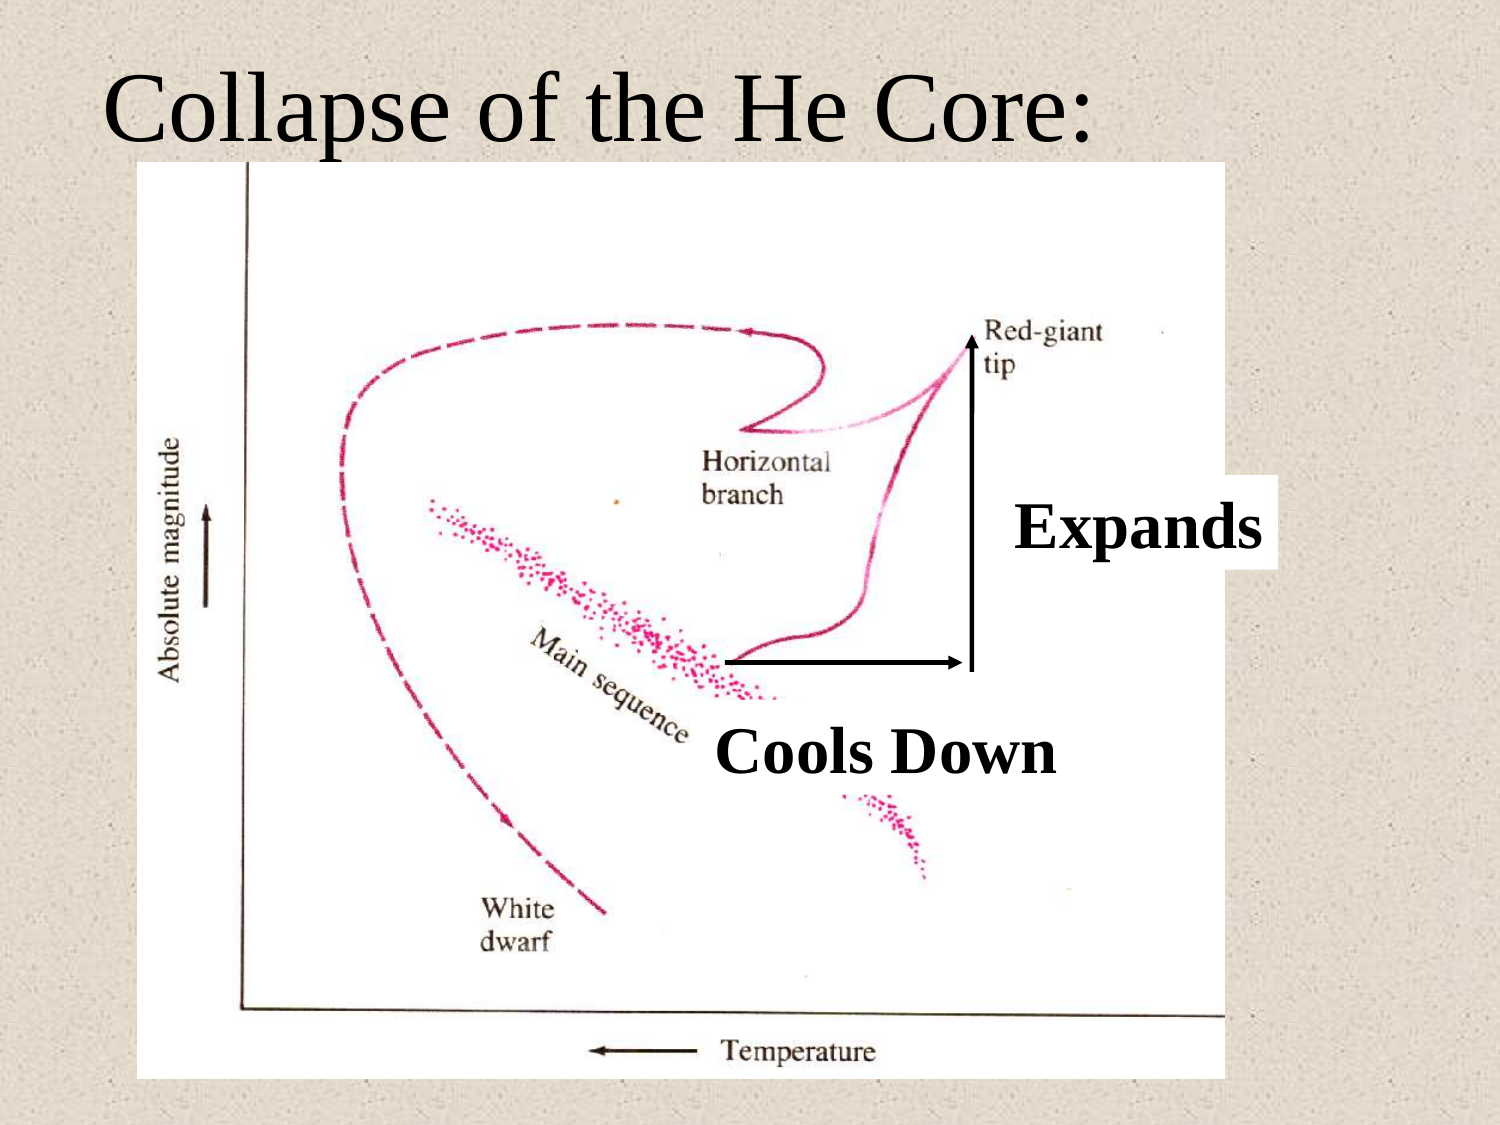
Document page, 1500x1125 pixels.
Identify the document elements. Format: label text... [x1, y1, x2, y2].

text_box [971, 334, 1279, 673]
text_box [699, 662, 1074, 796]
picture [0, 0, 1500, 1125]
text_box Collapse of the He Core: [87, 33, 1112, 169]
